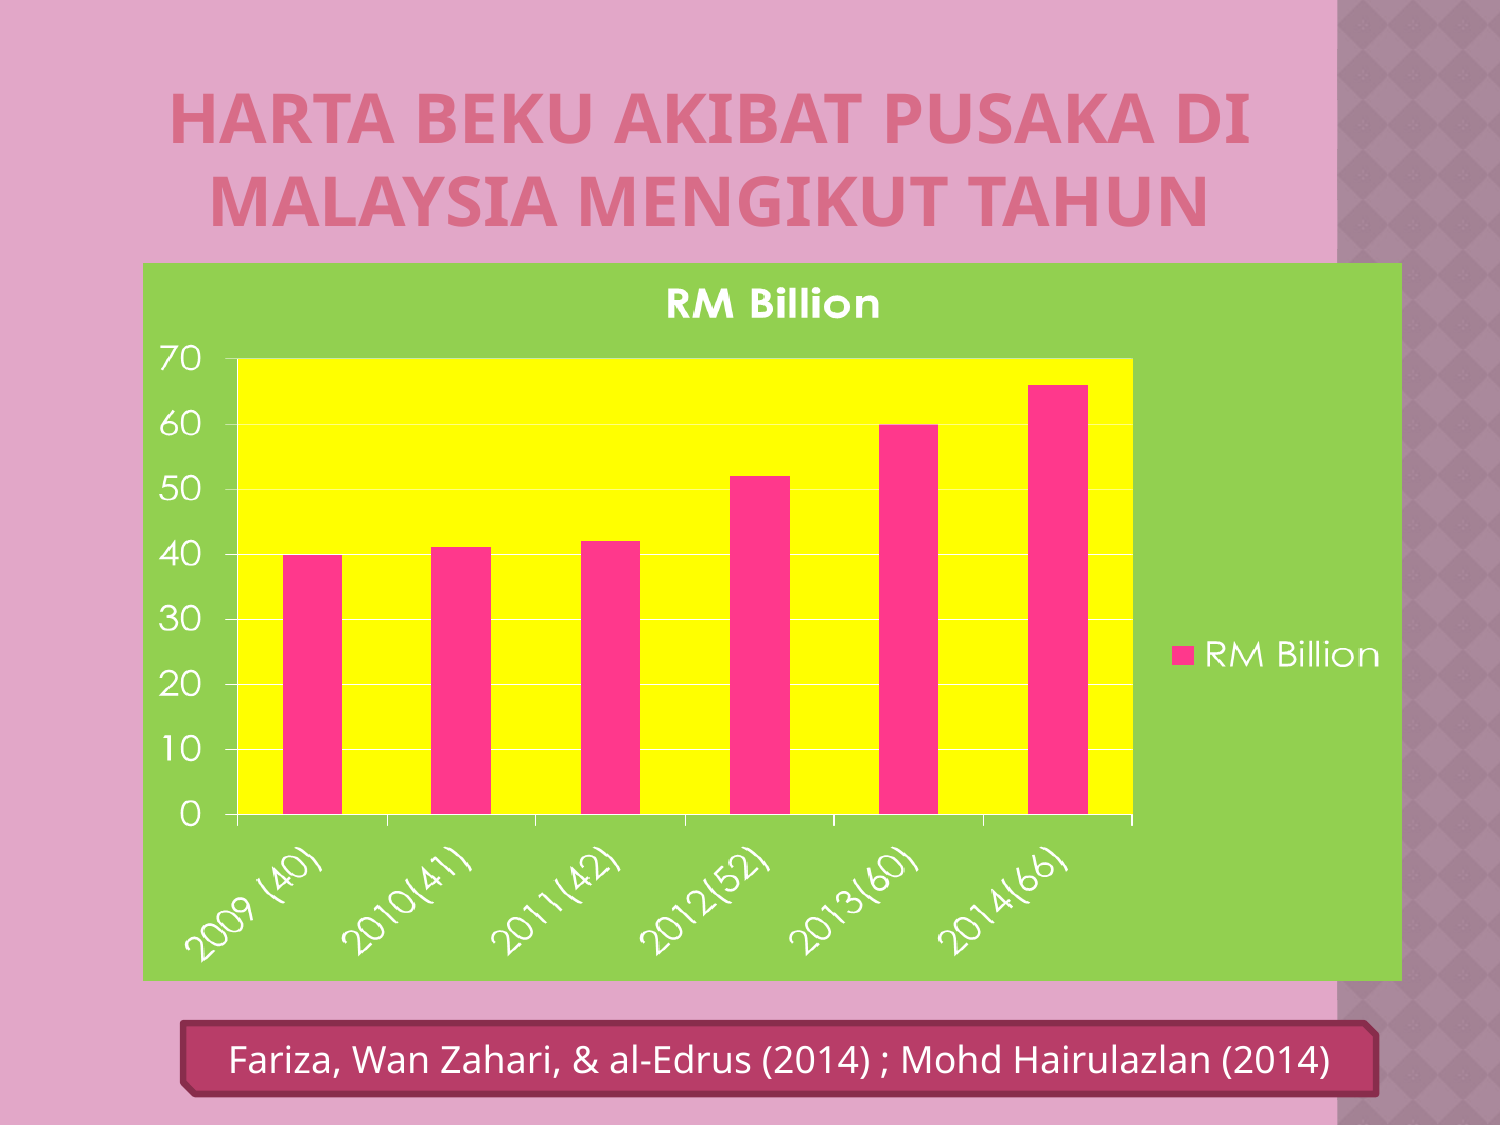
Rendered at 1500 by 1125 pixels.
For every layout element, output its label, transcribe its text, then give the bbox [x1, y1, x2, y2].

text_box Fariza, Wan Zahari, & al-Edrus (2014) ; Mohd Hairulazlan (2014) [179, 1019, 1380, 1098]
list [135, 255, 1412, 989]
title Harta Beku Akibat Pusaka Di Malaysia Mengikut Tahun [75, 52, 1263, 240]
